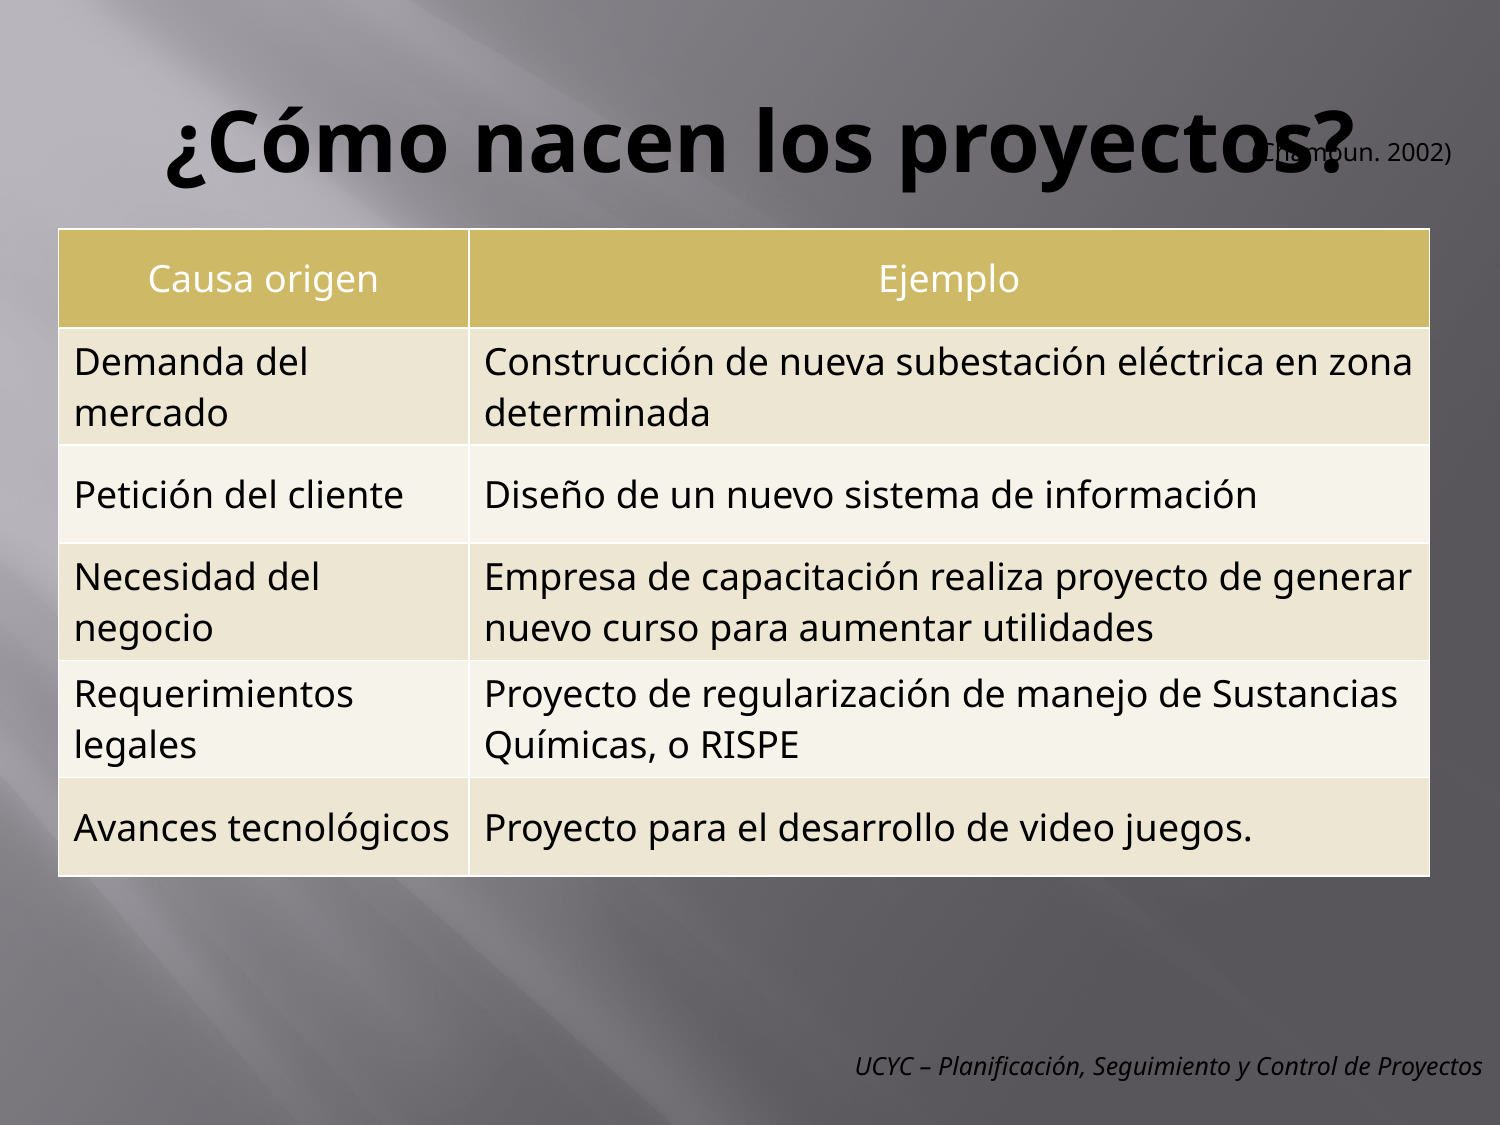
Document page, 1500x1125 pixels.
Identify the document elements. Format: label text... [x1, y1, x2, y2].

table_header Ejemplo [470, 230, 1429, 327]
table_cell Construcción de nueva subestación eléctrica en zona determinada [470, 329, 1429, 444]
title ¿Cómo nacen los proyectos? [75, 45, 1425, 228]
table_cell Proyecto para el desarrollo de video juegos. [470, 778, 1429, 875]
table_header Causa origen [59, 230, 468, 327]
table_cell Necesidad del negocio [59, 544, 468, 660]
picture [0, 0, 1500, 1125]
table_cell Requerimientos legales [59, 661, 468, 777]
table_cell Avances tecnológicos [59, 778, 468, 875]
text_box UCYC – Planificación, Seguimiento y Control de Proyectos [839, 1042, 1499, 1088]
table_cell Diseño de un nuevo sistema de información [470, 446, 1429, 542]
text_box (Chamoun. 2002) [1236, 128, 1467, 174]
table_cell Empresa de capacitación realiza proyecto de generar nuevo curso para aumentar utilidades [470, 544, 1429, 660]
table_cell Proyecto de regularización de manejo de Sustancias Químicas, o RISPE [470, 661, 1429, 777]
table_cell Petición del cliente [59, 446, 468, 542]
table_cell Demanda del mercado [59, 329, 468, 444]
